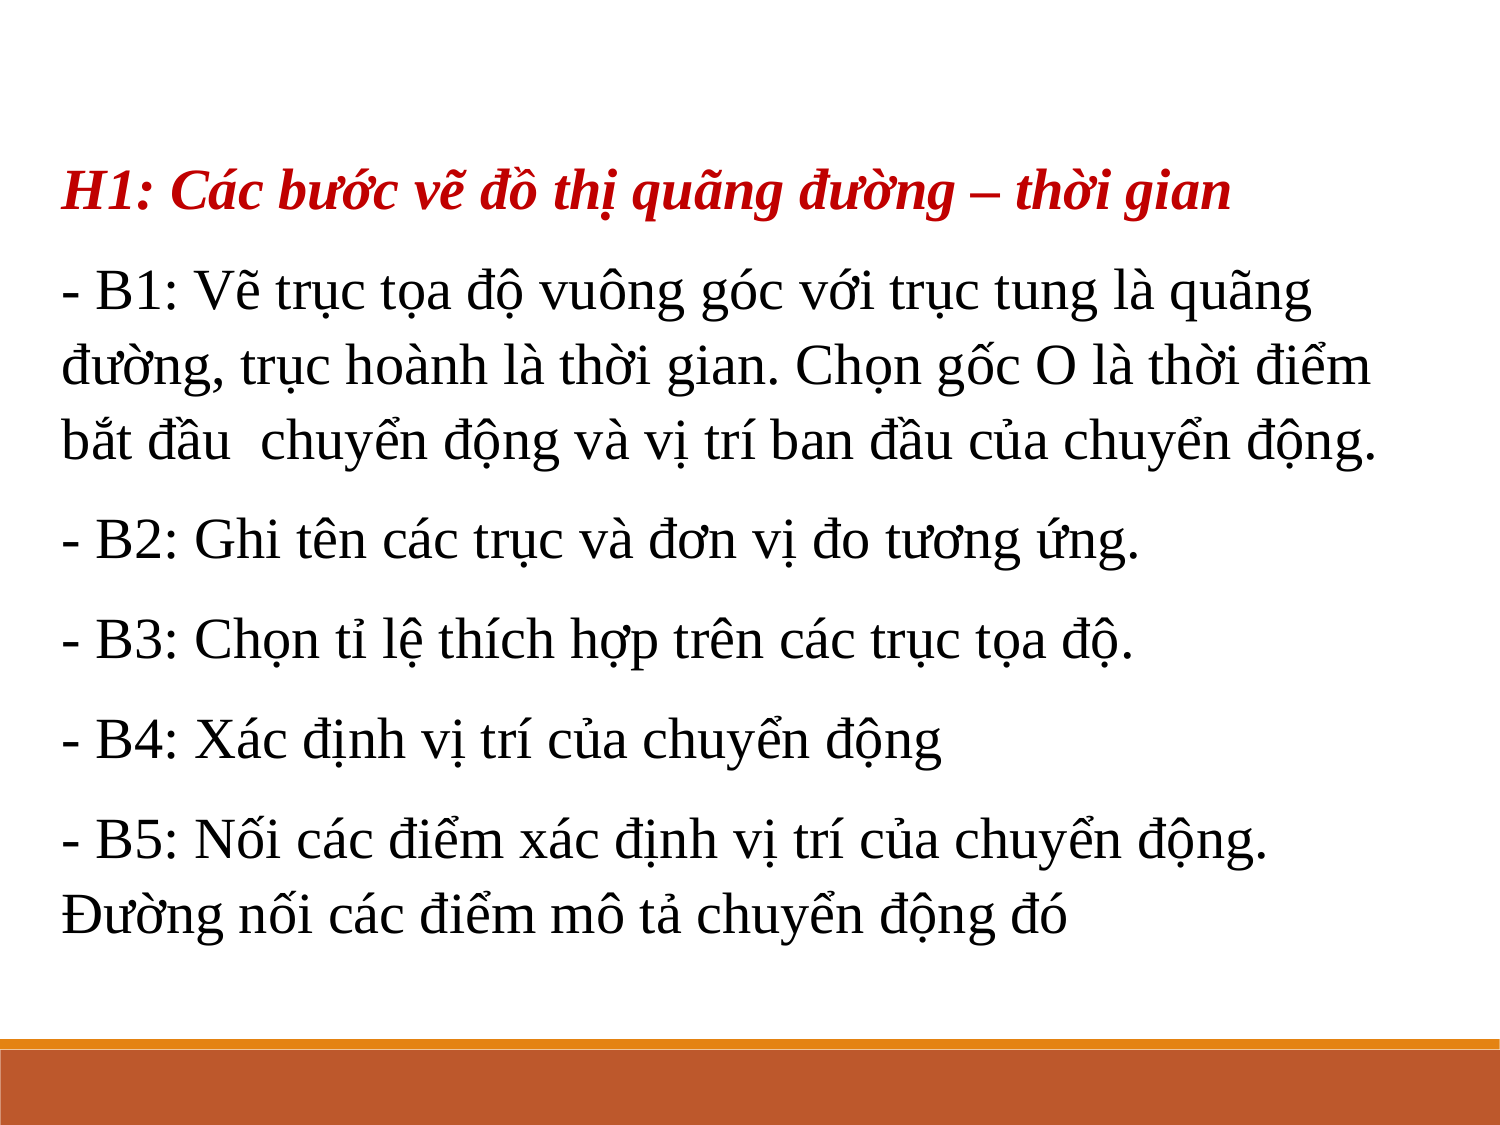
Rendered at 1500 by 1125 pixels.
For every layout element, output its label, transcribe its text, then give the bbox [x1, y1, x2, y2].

text_box H1: Các bước vẽ đồ thị quãng đường – thời gian - B1: Vẽ trục tọa độ vuông góc với trục tung là quãng đường, trục hoành là thời gian. Chọn gốc O là thời điểm bắt đầu chuyển động và vị trí ban đầu của chuyển động. - B2: Ghi tên các trục và đơn vị đo tương ứng. - B3: Chọn tỉ lệ thích hợp trên các trục tọa độ. - B4: Xác định vị trí của chuyển động - B5: Nối các điểm xác định vị trí của chuyển động. Đường nối các điểm mô tả chuyển động đó [47, 139, 1417, 953]
